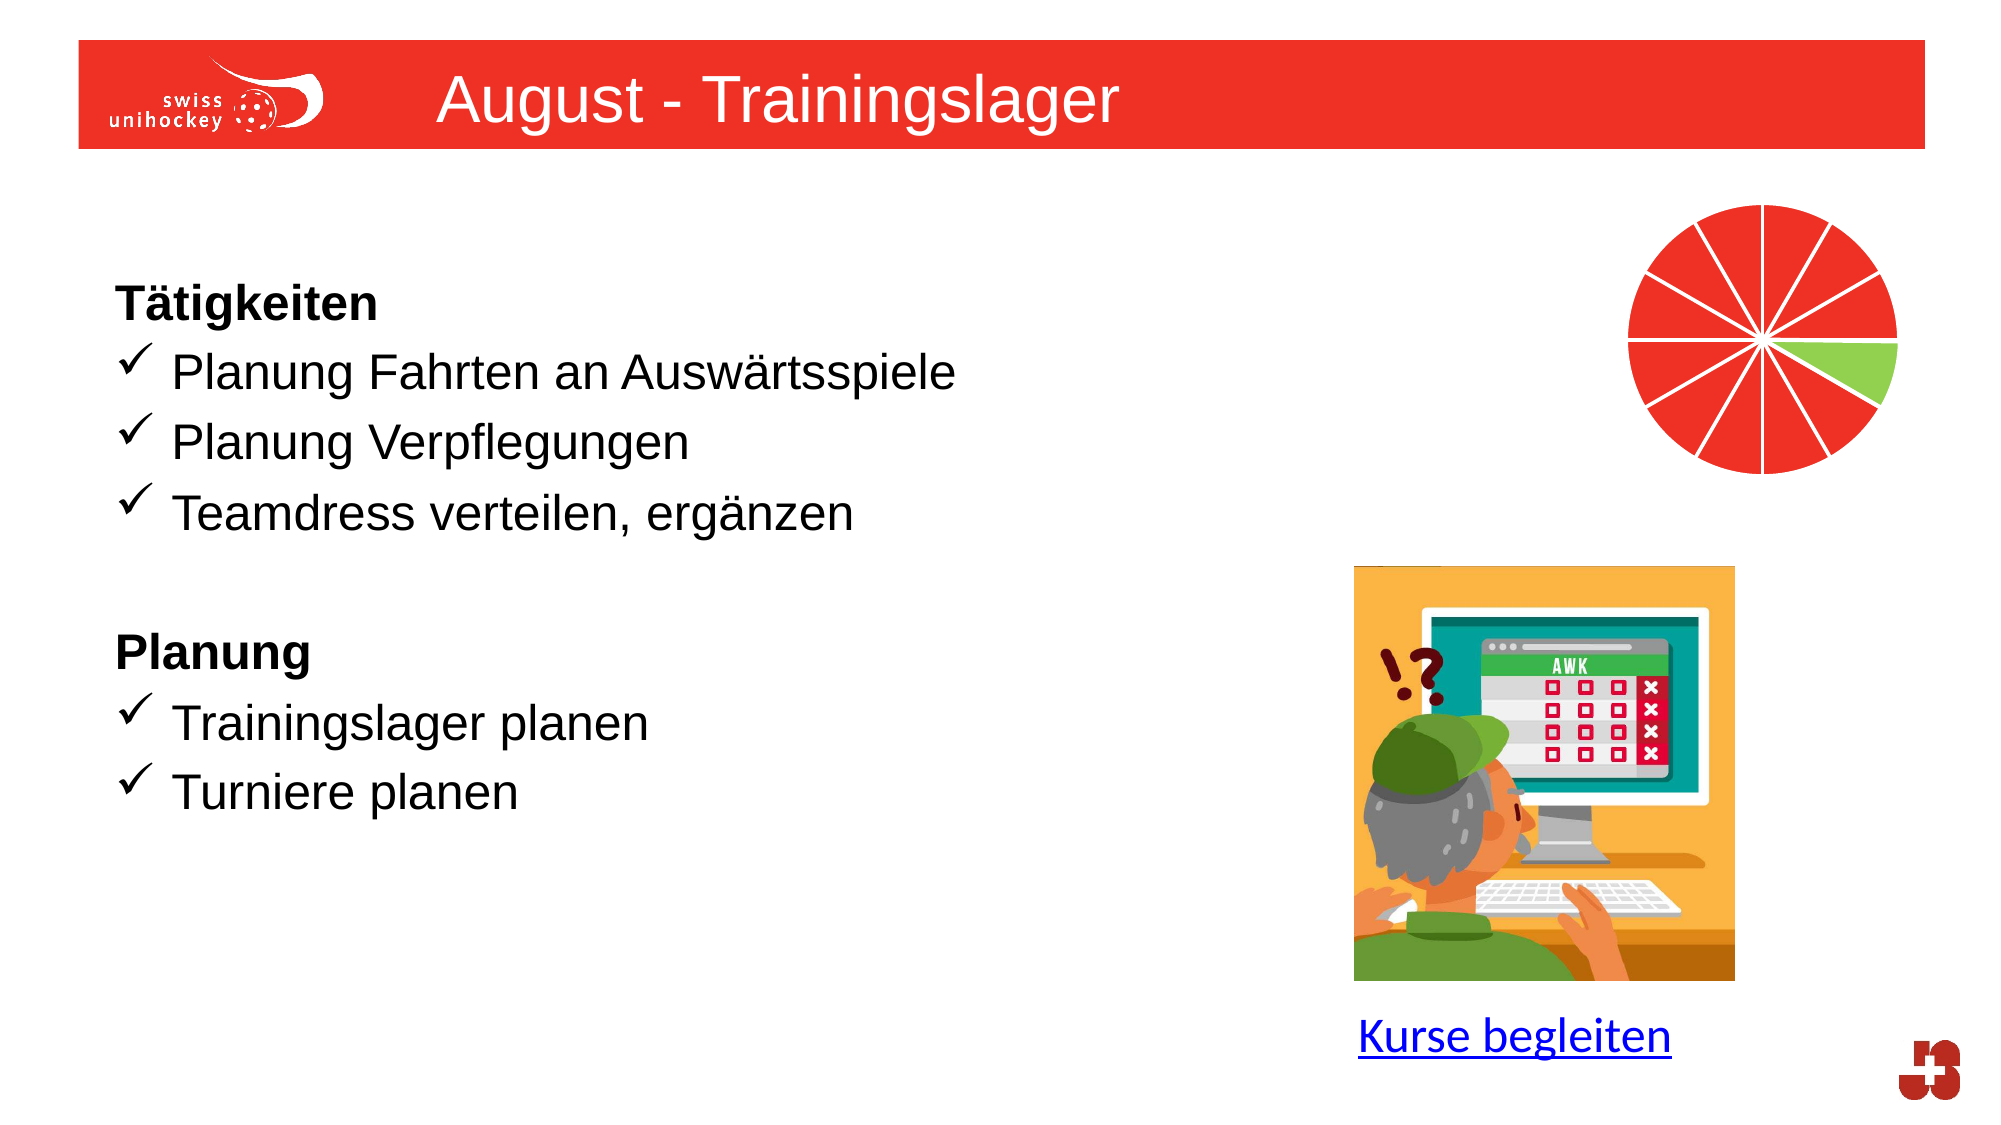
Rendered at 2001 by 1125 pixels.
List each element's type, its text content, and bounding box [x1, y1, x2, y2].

picture [1353, 566, 1735, 981]
picture [78, 40, 1925, 149]
text_box Kurse begleiten [1343, 994, 1874, 1070]
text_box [1625, 202, 1901, 477]
title August - Trainingslager [421, 54, 1900, 138]
list Tätigkeiten Planung Fahrten an Auswärtsspiele Planung Verpflegungen Teamdress verteilen, ergänzen Planung Trainingslager planen Turniere planen [99, 262, 1900, 1005]
picture [1899, 1040, 1960, 1100]
